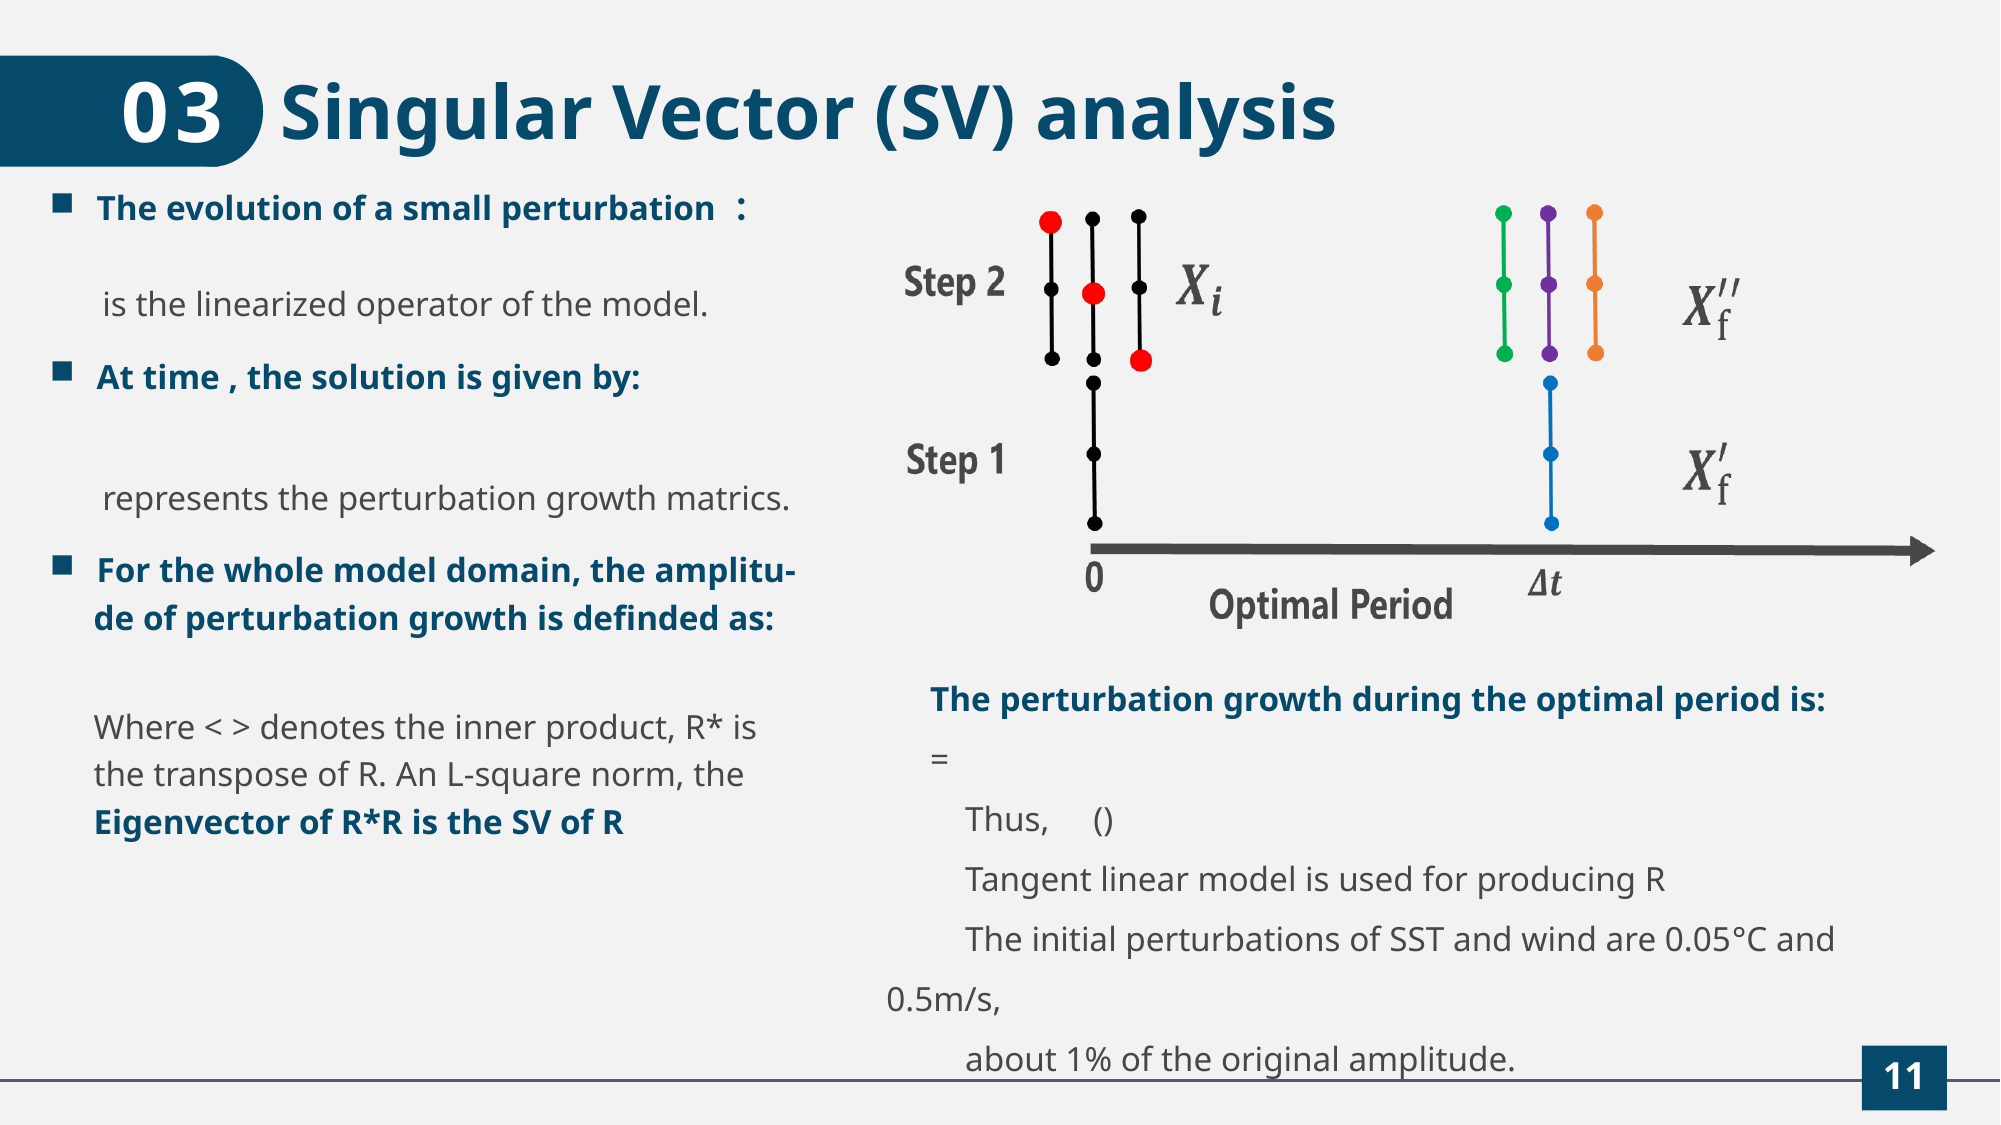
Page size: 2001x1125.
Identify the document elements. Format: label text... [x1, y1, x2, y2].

text_box 03 [106, 52, 295, 167]
text_box Singular Vector (SV) analysis [266, 57, 1503, 162]
picture [884, 204, 1961, 652]
slide_number 11 [1861, 1045, 1947, 1111]
